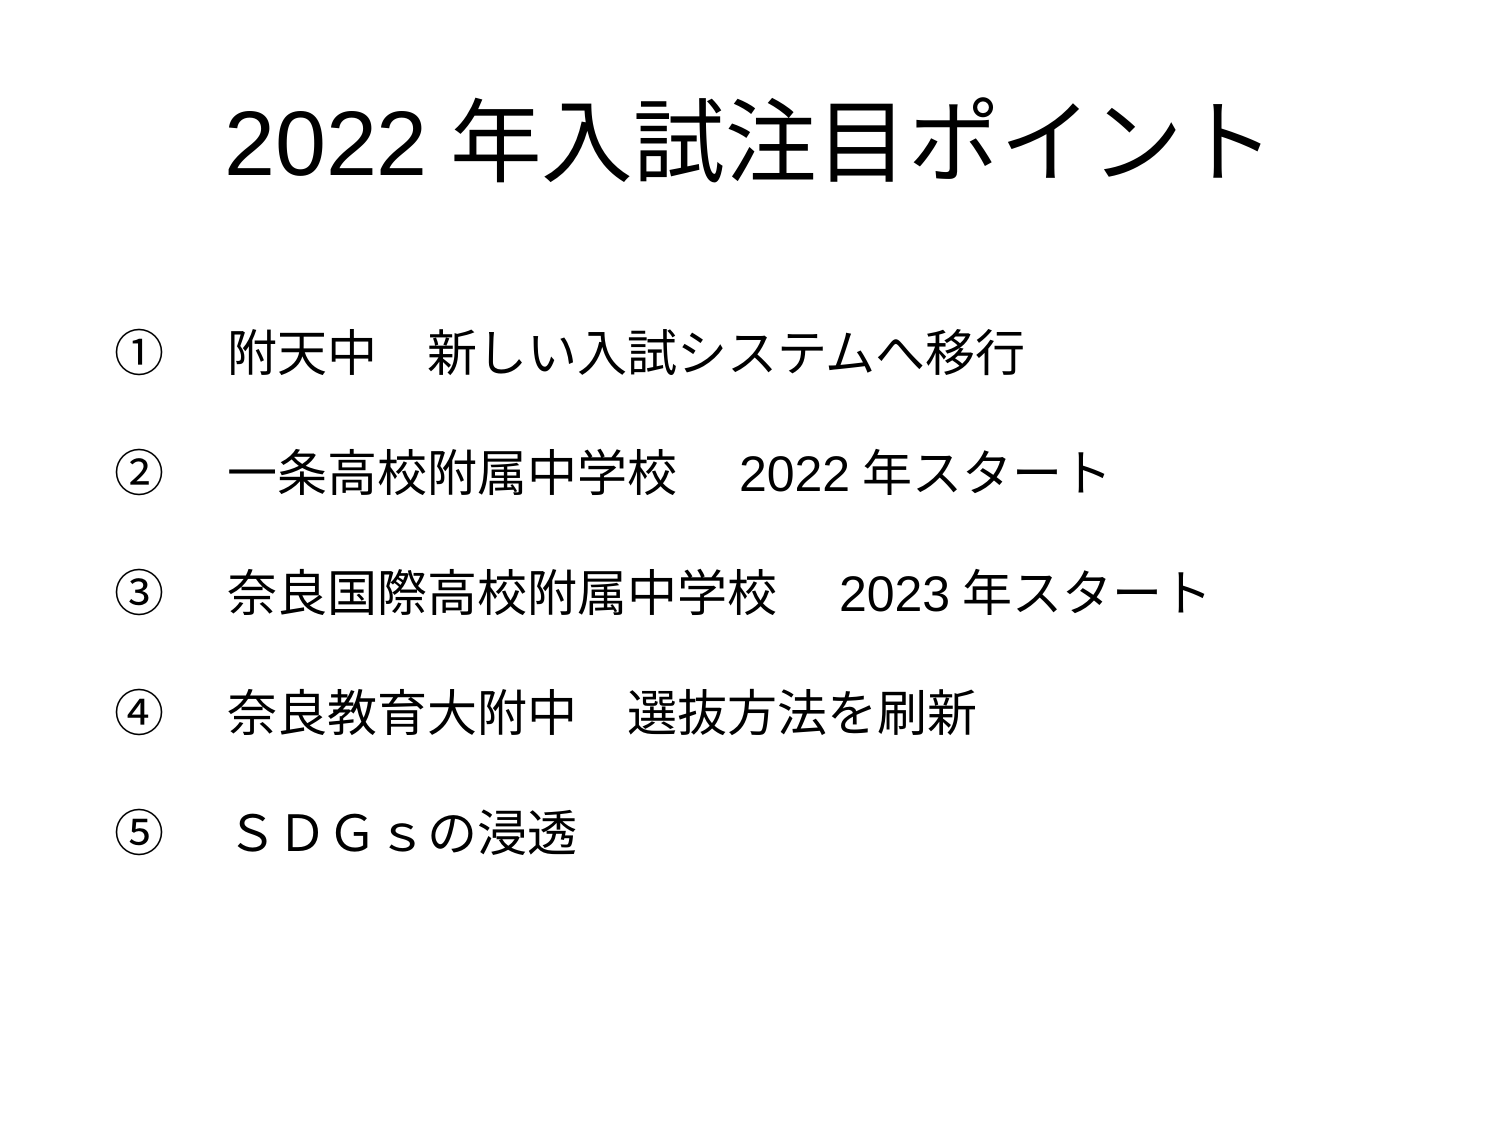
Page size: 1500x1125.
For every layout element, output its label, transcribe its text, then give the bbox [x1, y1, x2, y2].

text_box ① 附天中 新しい入試システムへ移行 ② 一条高校附属中学校 2022年スタート ③ 奈良国際高校附属中学校 2023年スタート ④ 奈良教育大附中 選抜方法を刷新 ⑤ ＳＤＧｓの浸透 [100, 314, 1227, 1110]
title 2022年入試注目ポイント [74, 44, 1426, 233]
